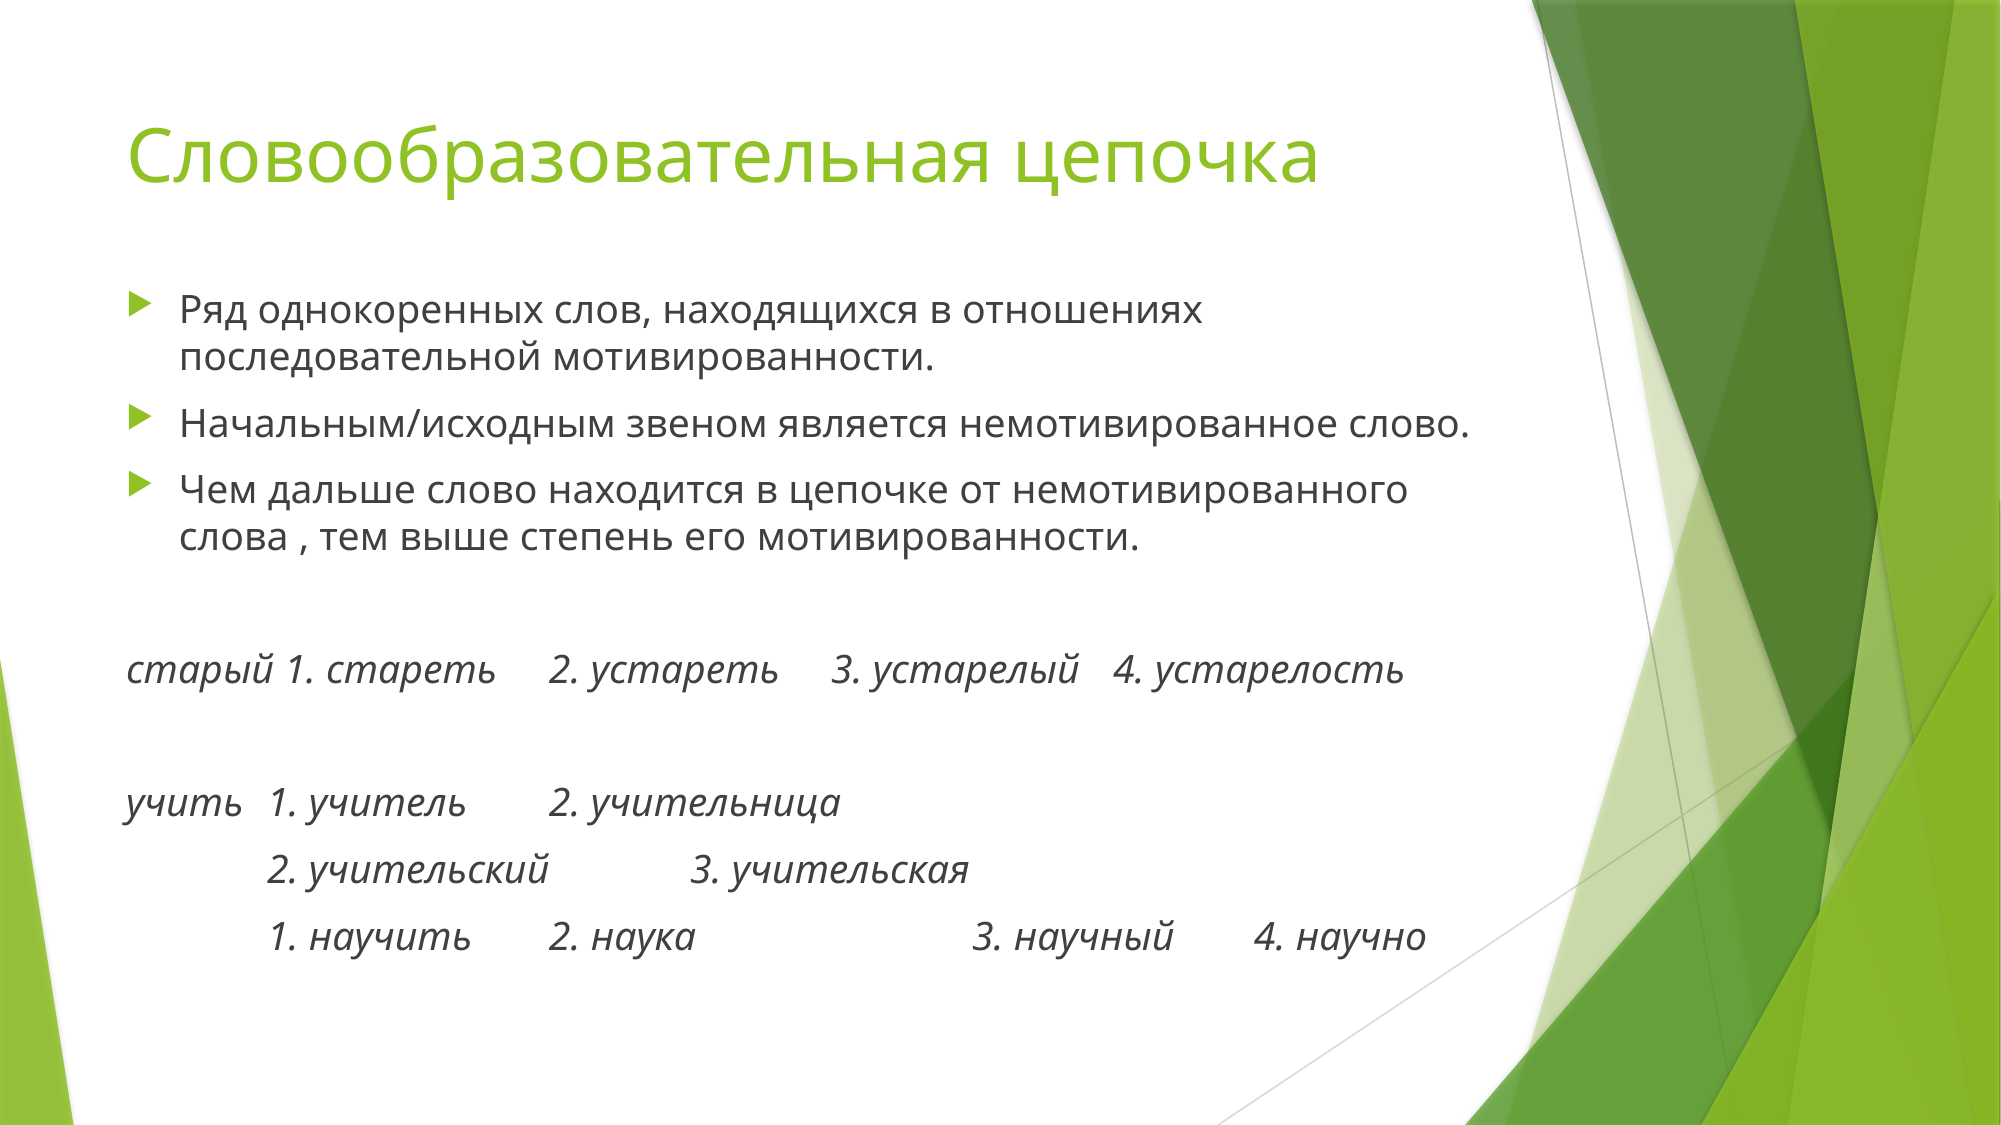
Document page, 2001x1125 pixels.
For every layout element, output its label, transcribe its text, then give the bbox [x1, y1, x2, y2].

list Ряд однокоренных слов, находящихся в отношениях последовательной мотивированности. Начальным/исходным звеном является немотивированное слово. Чем дальше слово находится в цепочке от немотивированного слова , тем выше степень его мотивированности. старый 1. стареть 2. устареть 3. устарелый 4. устарелость учить 1. учитель 2. учительница 2. учительский 3. учительская 1. научить 2. наука 3. научный 4. научно [111, 276, 1522, 1064]
title Словообразовательная цепочка [111, 99, 1522, 276]
